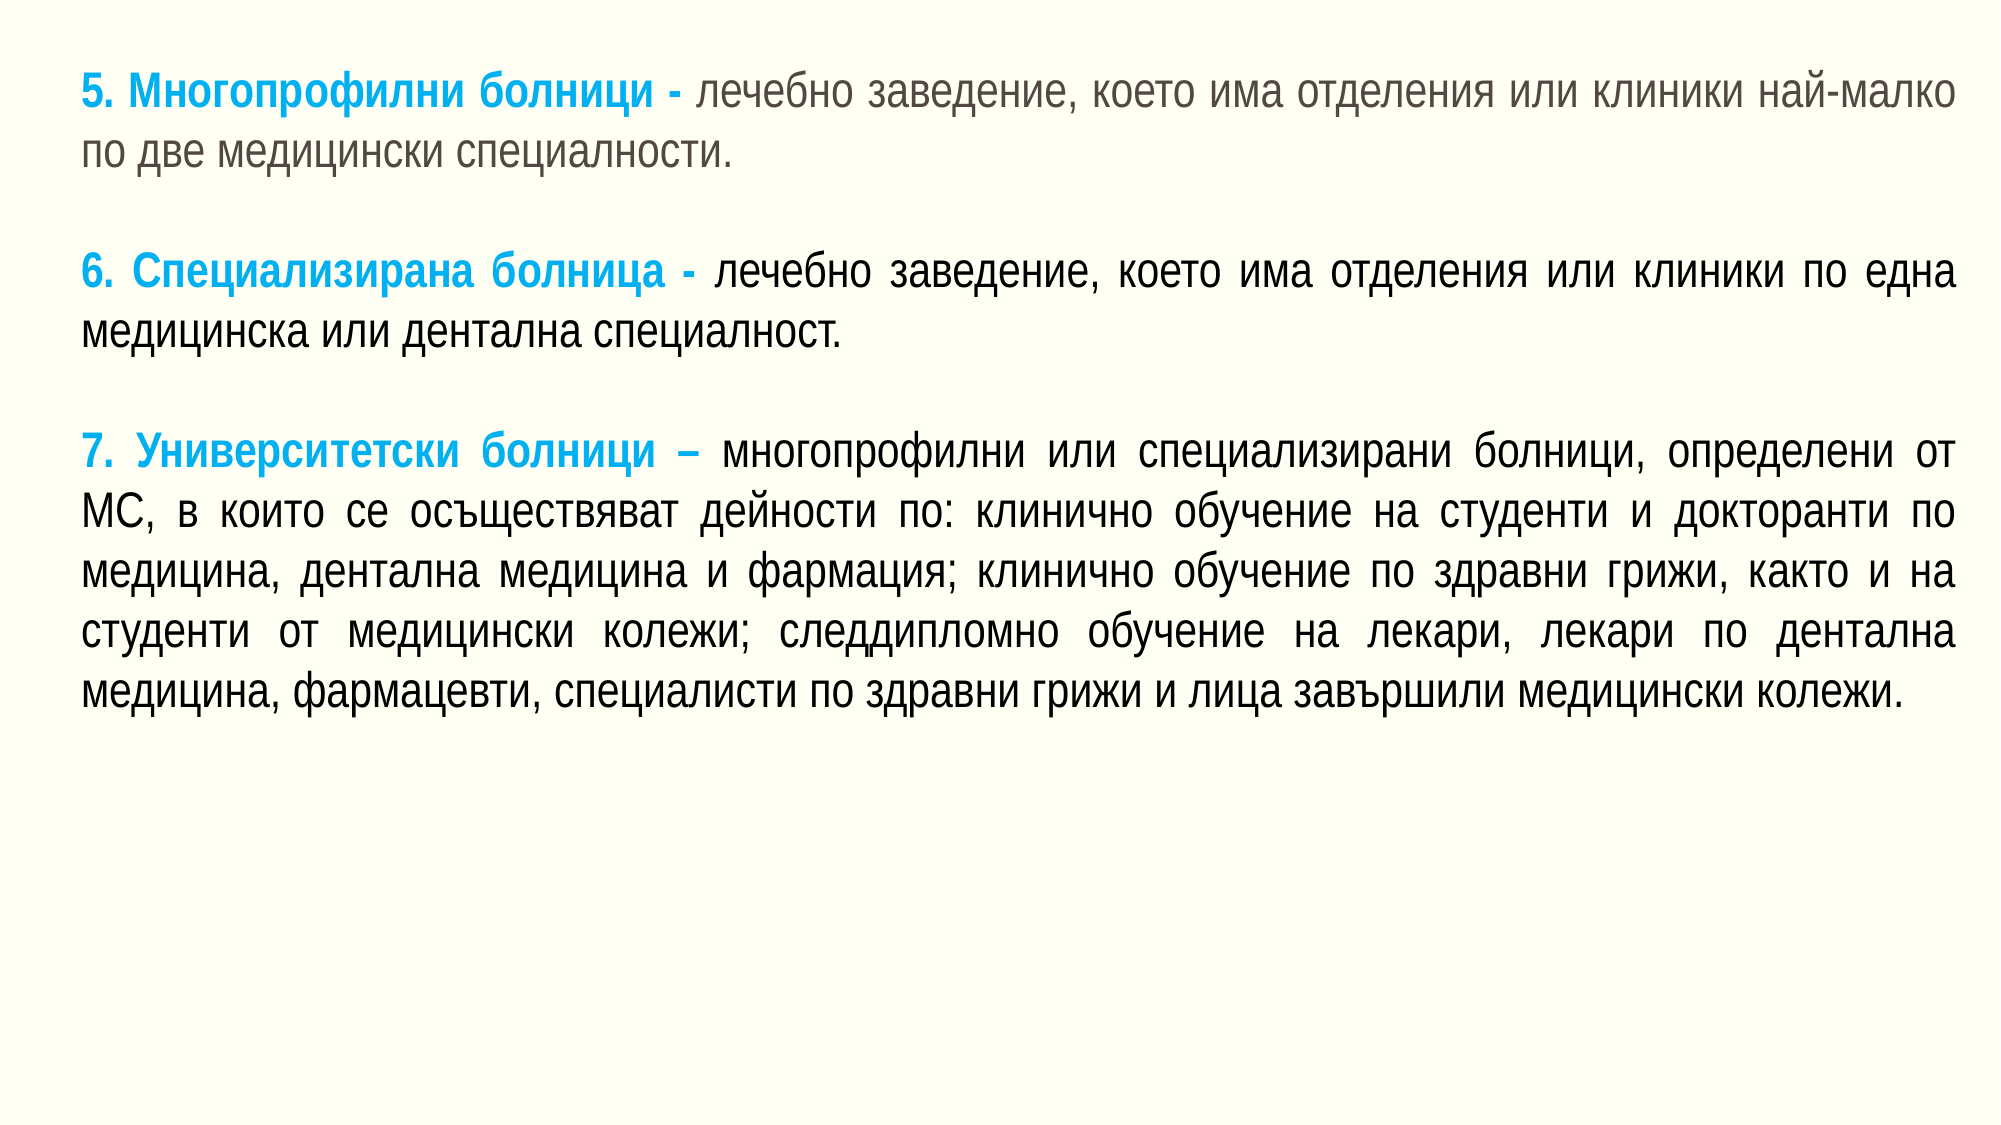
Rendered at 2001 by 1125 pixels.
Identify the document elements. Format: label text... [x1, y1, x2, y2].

text_box 5. Многопрофилни болници - лечебно заведение, което има отделения или клиники най-малко по две медицински специалности. 6. Специализирана болница - лечебно заведение, което има отделения или клиники по една медицинска или дентална специалност. 7. Университетски болници – многопрофилни или специализирани болници, определени от МС, в които се осъществяват дейности по: клинично обучение на студенти и докторанти по медицина, дентална медицина и фармация; клинично обучение по здравни грижи, както и на студенти от медицински колежи; следдипломно обучение на лекари, лекари по дентална медицина, фармацевти, специалисти по здравни грижи и лица завършили медицински колежи. [66, 50, 1973, 726]
